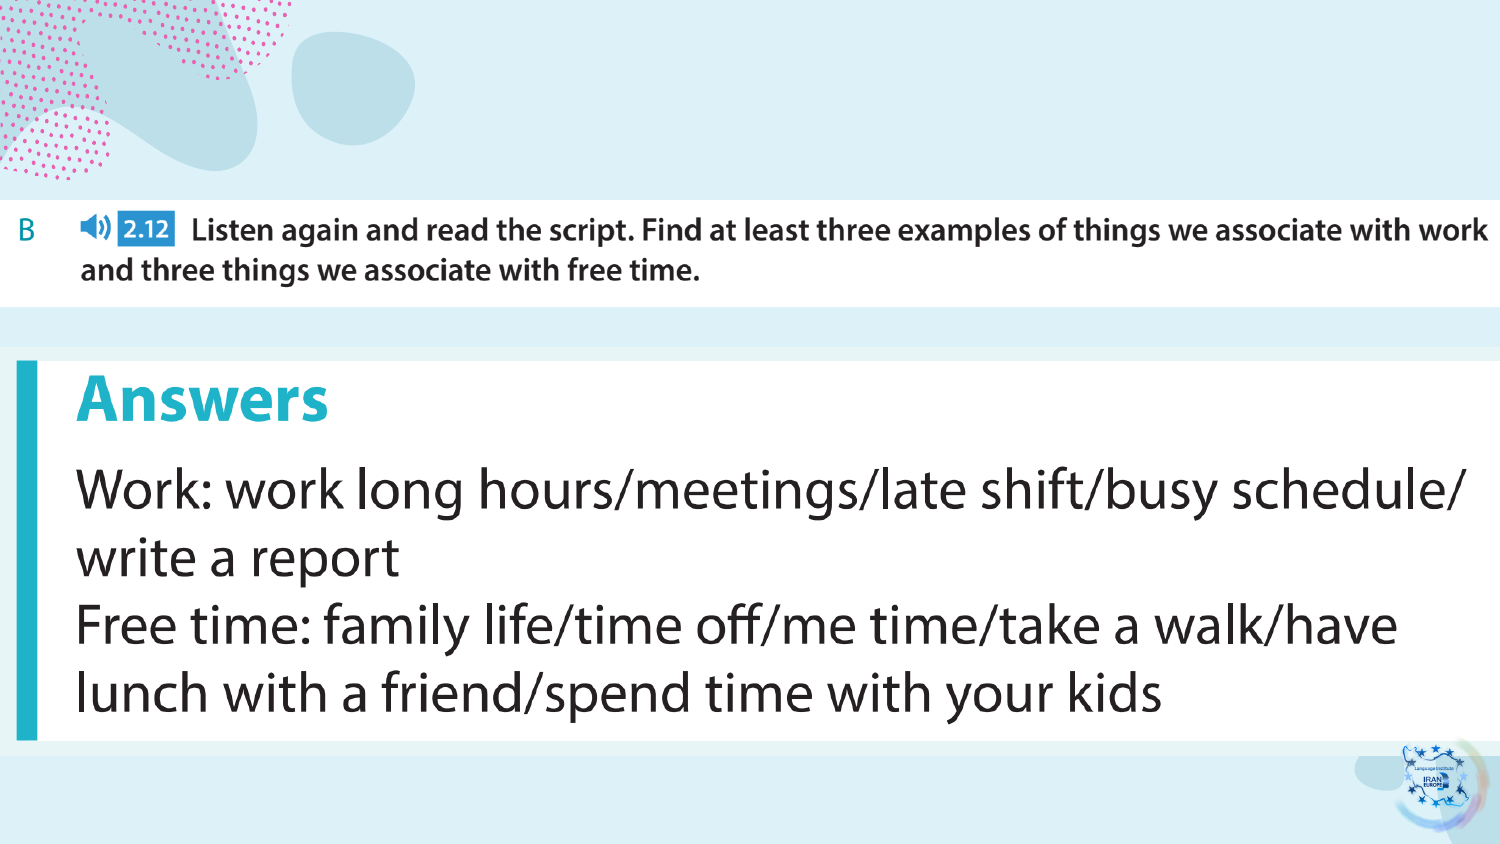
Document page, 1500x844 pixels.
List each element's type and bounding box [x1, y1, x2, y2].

picture [0, 200, 1500, 307]
picture [0, 347, 1500, 835]
